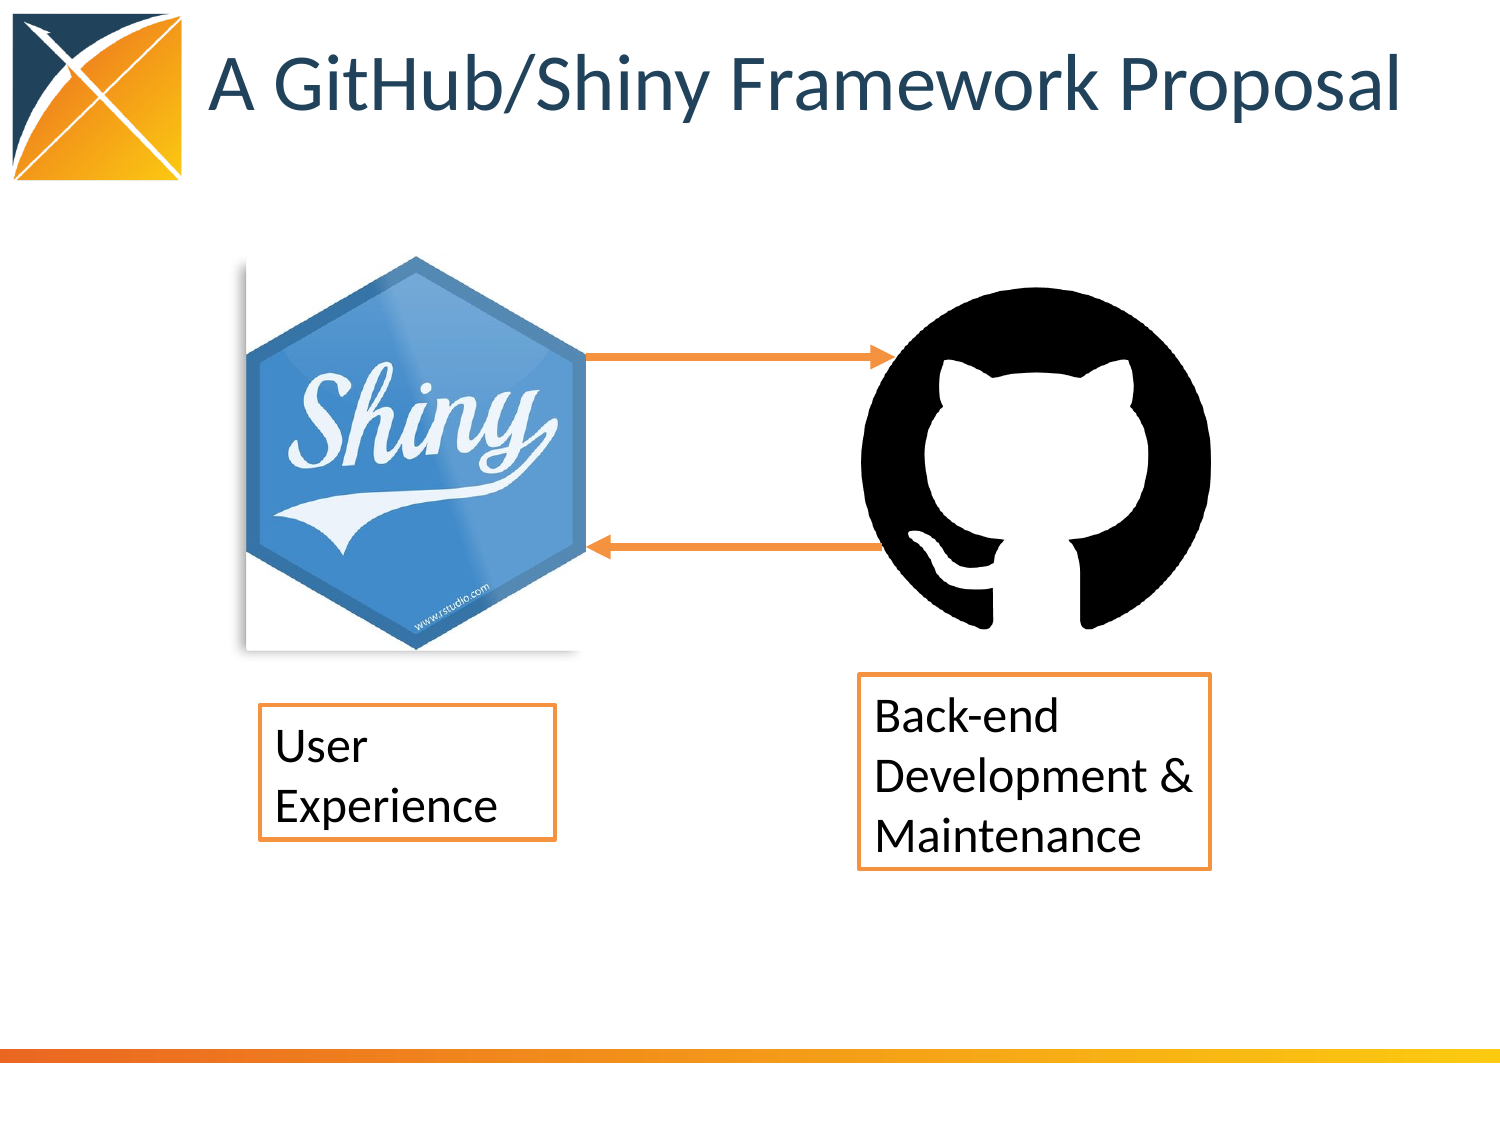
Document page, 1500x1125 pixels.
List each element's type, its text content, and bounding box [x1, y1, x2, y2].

text_box User Experience [259, 704, 556, 840]
picture [0, 0, 206, 200]
text_box [56, 231, 1425, 404]
title A GitHub/Shiny Framework Proposal [187, 9, 1425, 147]
picture [229, 254, 586, 662]
text_box Back-end Development & Maintenance [859, 674, 1211, 870]
picture [861, 283, 1211, 633]
